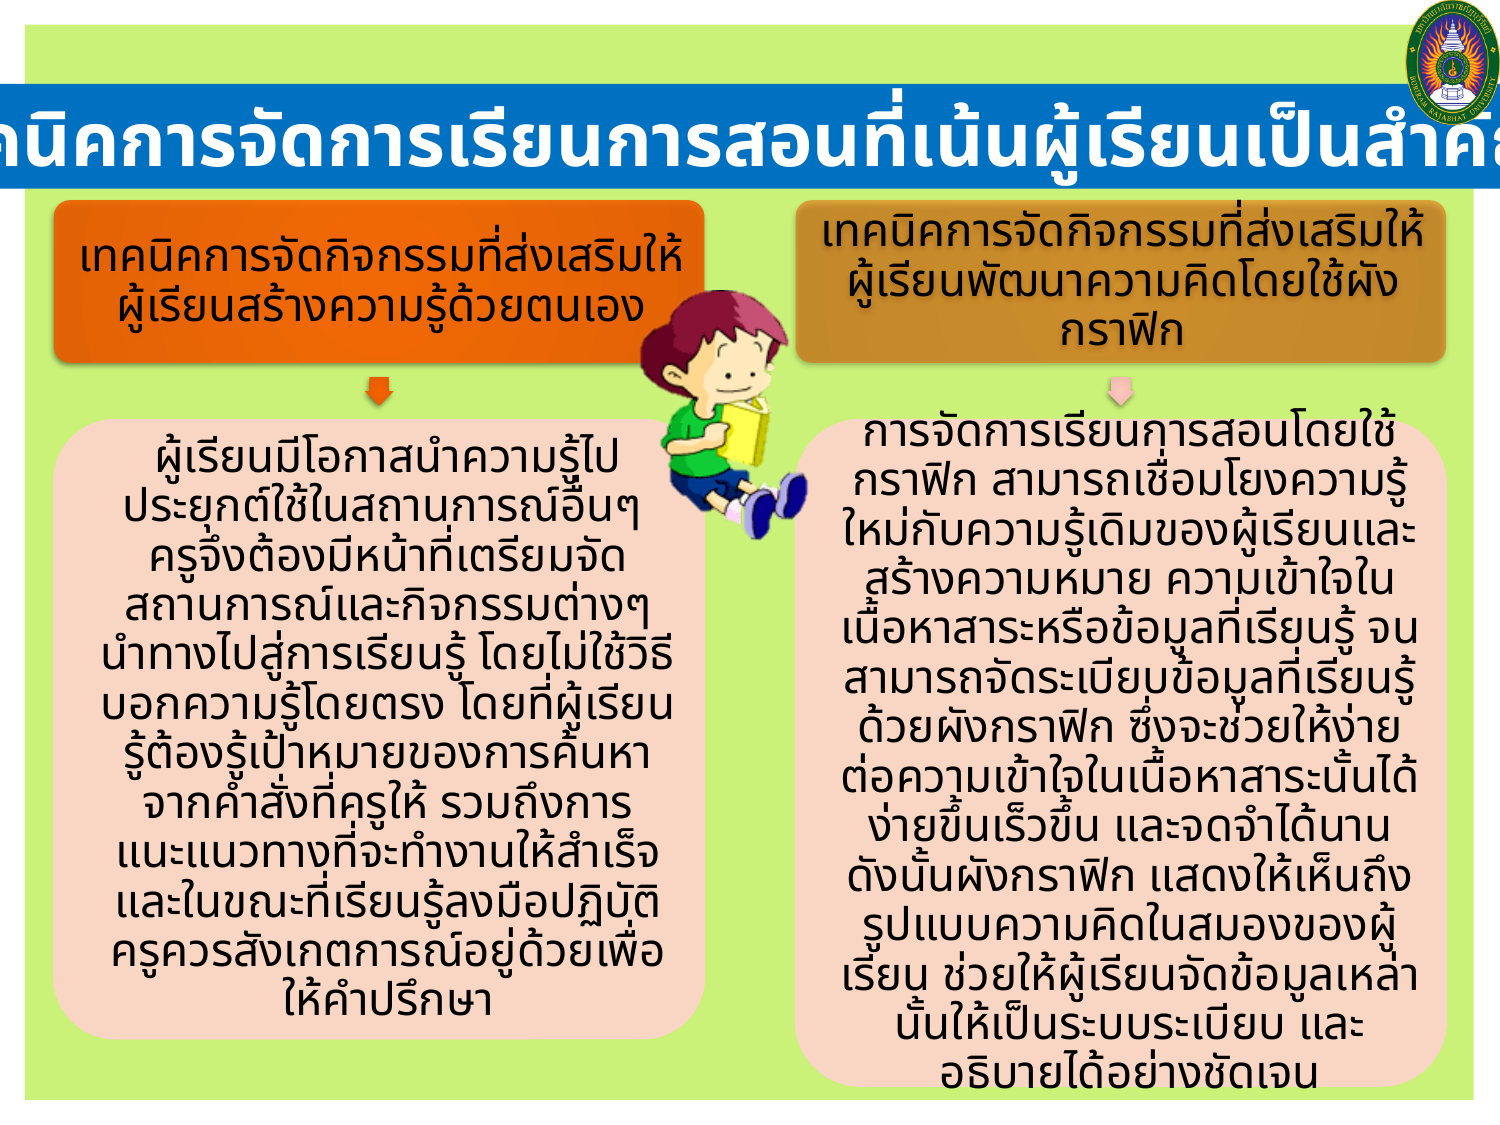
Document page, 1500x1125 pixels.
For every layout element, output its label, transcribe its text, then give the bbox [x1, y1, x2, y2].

picture [572, 290, 824, 593]
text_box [52, 176, 1448, 1110]
picture [1405, 0, 1500, 125]
text_box เทคนิคการจัดการเรียนการสอนที่เน้นผู้เรียนเป็นสำคัญ [0, 83, 1500, 189]
